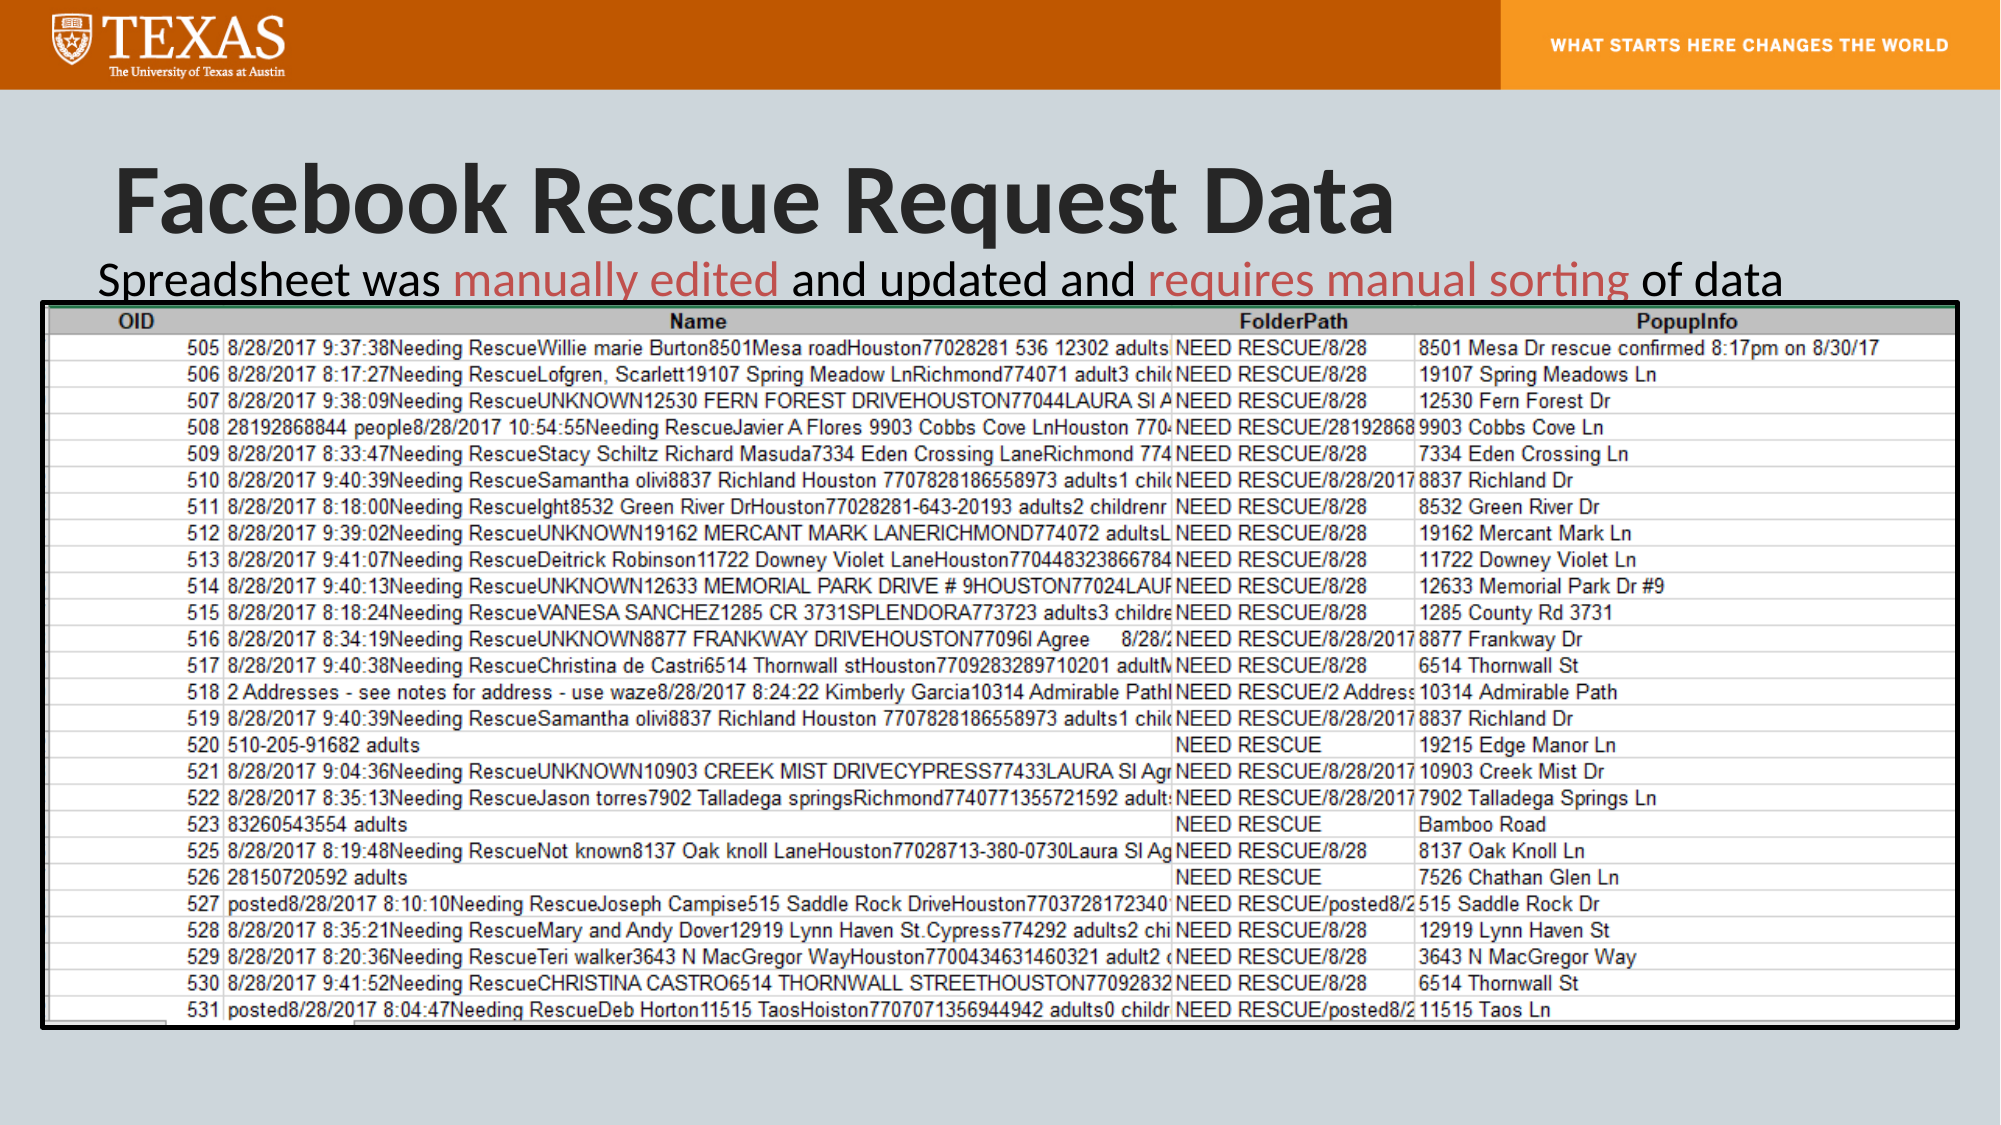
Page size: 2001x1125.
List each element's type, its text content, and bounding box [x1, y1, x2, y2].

picture [0, 0, 2001, 1125]
list Spreadsheet was manually edited and updated and requires manual sorting of data [82, 238, 1883, 300]
title Facebook Rescue Request Data [99, 99, 1900, 288]
